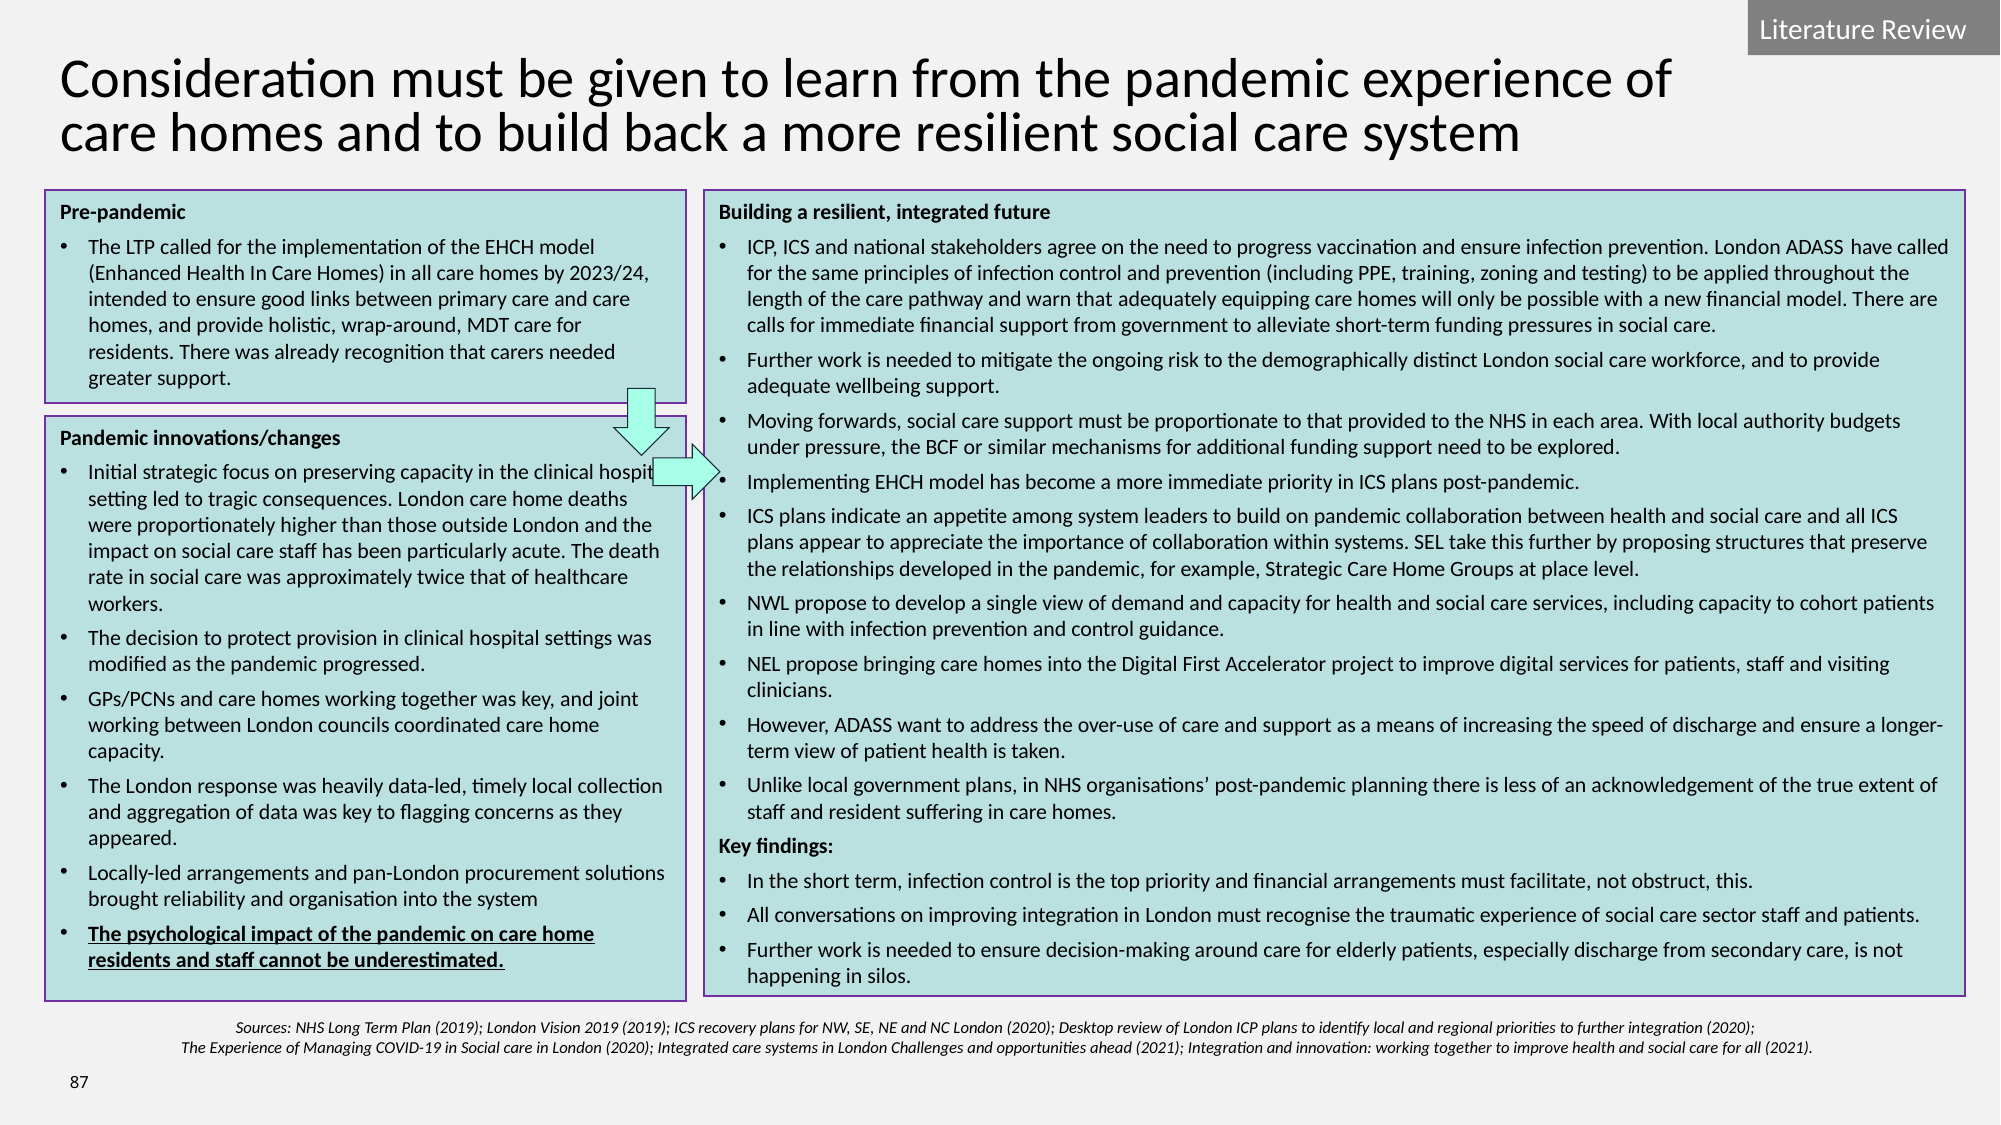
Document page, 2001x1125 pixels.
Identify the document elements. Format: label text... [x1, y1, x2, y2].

text_box [612, 387, 671, 457]
text_box Sources: NHS Long Term Plan (2019); London Vision 2019 (2019); ICS recovery plans for NW, SE, NE and NC London (2020); Desktop review of London ICP plans to identify local and regional priorities to further integration (2020); The Experience of Managing COVID-19 in Social care in London (2020); Integrated care systems in London Challenges and opportunities ahead (2021); Integration and innovation: working together to improve health and social care for all (2021). [45, 1009, 1952, 1064]
text_box Consideration must be given to learn from the pandemic experience of care homes and to build back a more resilient social care system [45, 46, 1783, 191]
text_box Pandemic innovations/changes Initial strategic focus on preserving capacity in the clinical hospital setting led to tragic consequences. London care home deaths were proportionately higher than those outside London and the impact on social care staff has been particularly acute. The death rate in social care was approximately twice that of healthcare workers. The decision to protect provision in clinical hospital settings was modified as the pandemic progressed. GPs/PCNs and care homes working together was key, and joint working between London councils coordinated care home capacity. The London response was heavily data-led, timely local collection and aggregation of data was key to flagging concerns as they appeared. Locally-led arrangements and pan-London procurement solutions brought reliability and organisation into the system The psychological impact of the pandemic on care home residents and staff cannot be underestimated. [44, 415, 687, 1002]
text_box Building a resilient, integrated future ICP, ICS and national stakeholders agree on the need to progress vaccination and ensure infection prevention. London ADASS have called for the same principles of infection control and prevention (including PPE, training, zoning and testing) to be applied throughout the length of the care pathway and warn that adequately equipping care homes will only be possible with a new financial model. There are calls for immediate financial support from government to alleviate short-term funding pressures in social care. Further work is needed to mitigate the ongoing risk to the demographically distinct London social care workforce, and to provide adequate wellbeing support. Moving forwards, social care support must be proportionate to that provided to the NHS in each area. With local authority budgets under pressure, the BCF or similar mechanisms for additional funding support need to be explored. Implementing EHCH model has become a more immediate priority in ICS plans post-pandemic. ICS plans indicate an appetite among system leaders to build on pandemic collaboration between health and social care and all ICS plans appear to appreciate the importance of collaboration within systems. SEL take this further by proposing structures that preserve the relationships developed in the pandemic, for example, Strategic Care Home Groups at place level. NWL propose to develop a single view of demand and capacity for health and social care services, including capacity to cohort patients in line with infection prevention and control guidance. NEL propose bringing care homes into the Digital First Accelerator project to improve digital services for patients, staff and visiting clinicians. However, ADASS want to address the over-use of care and support as a means of increasing the speed of discharge and ensure a longer-term view of patient health is taken. Unlike local government plans, in NHS organisations’ post-pandemic planning there is less of an acknowledgement of the true extent of staff and resident suffering in care homes. Key findings: In the short term, infection control is the top priority and financial arrangements must facilitate, not obstruct, this. All conversations on improving integration in London must recognise the traumatic experience of social care sector staff and patients. Further work is needed to ensure decision-making around care for elderly patients, especially discharge from secondary care, is not happening in silos. [703, 189, 1966, 997]
text_box Pre-pandemic The LTP called for the implementation of the EHCH model (Enhanced Health In Care Homes) in all care homes by 2023/24, intended to ensure good links between primary care and care homes, and provide holistic, wrap-around, MDT care for residents. There was already recognition that carers needed greater support. [44, 189, 687, 404]
text_box [652, 442, 721, 501]
